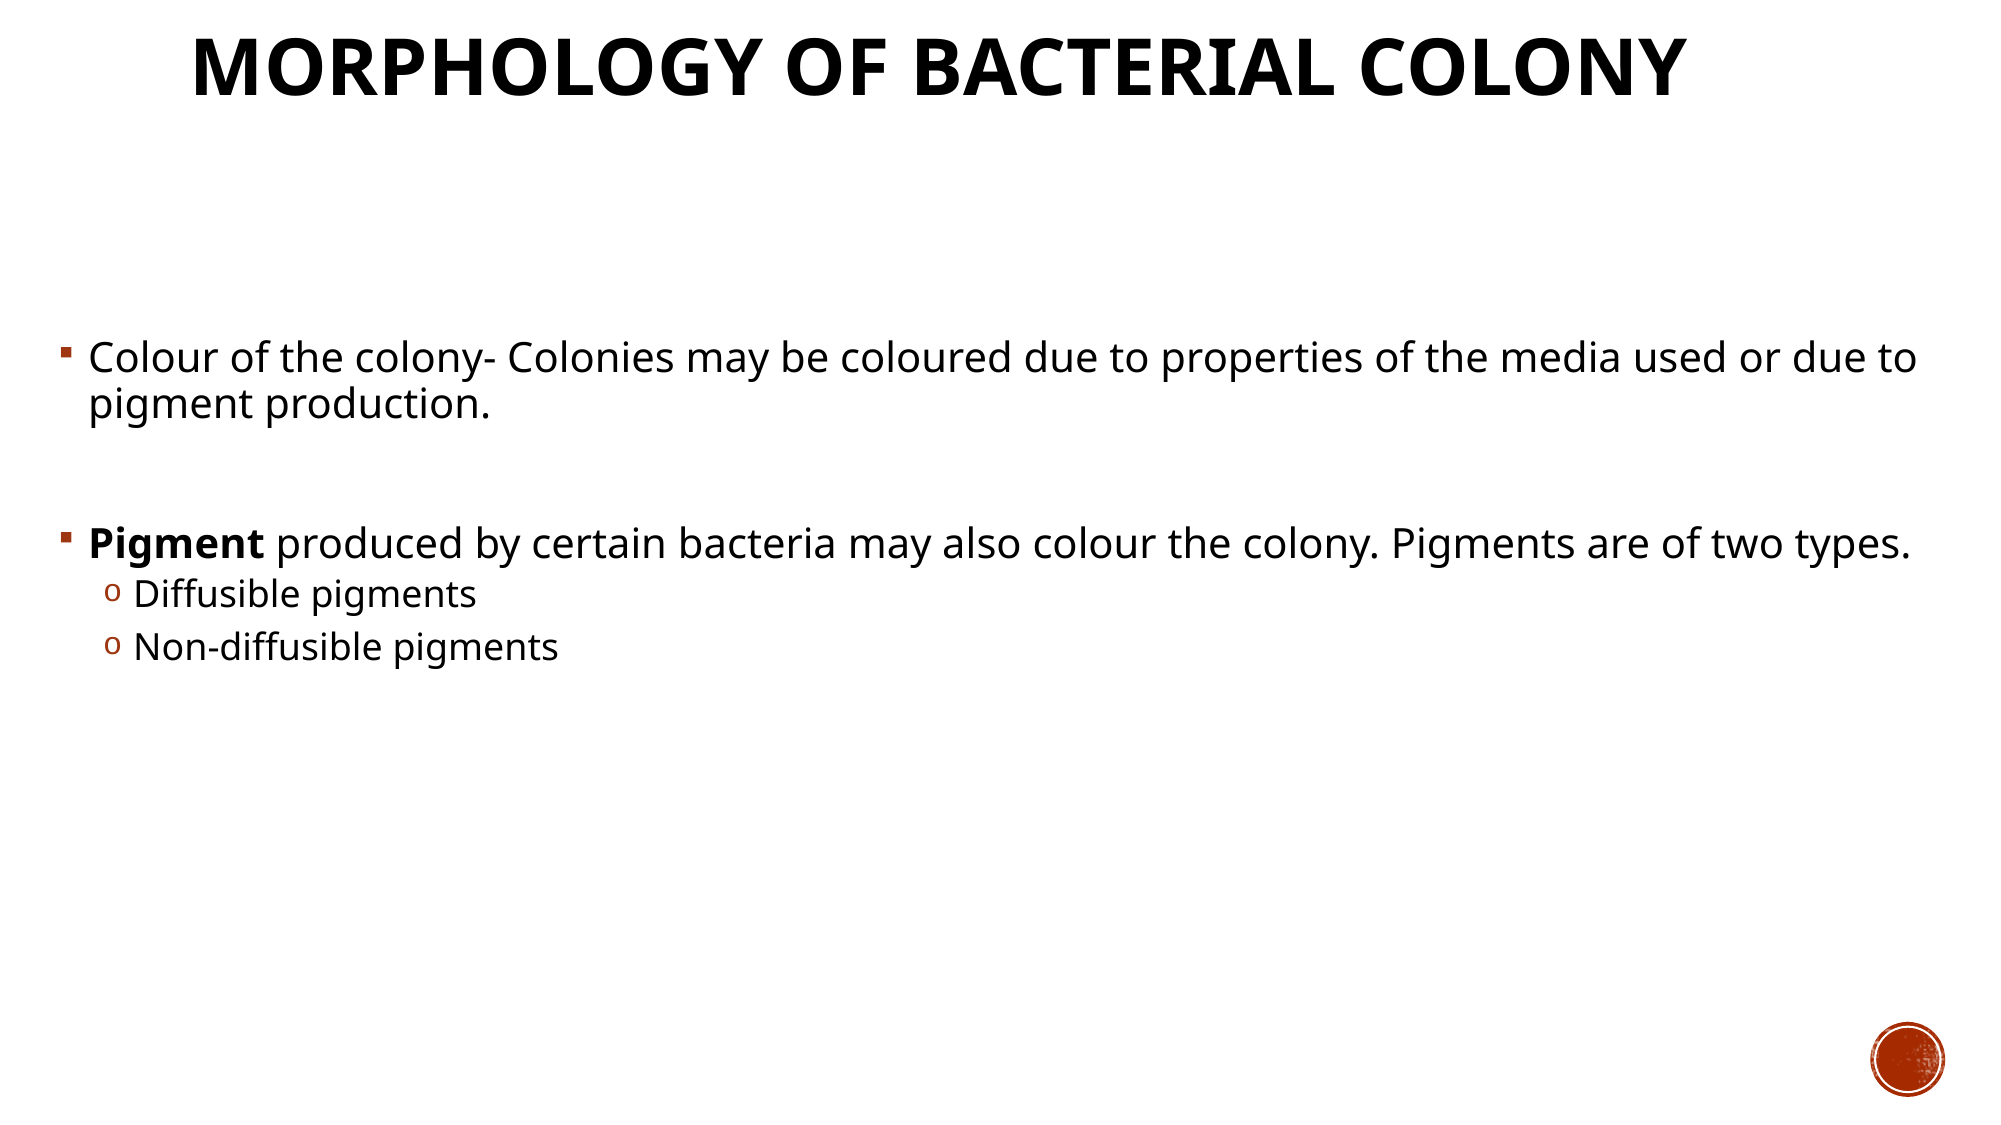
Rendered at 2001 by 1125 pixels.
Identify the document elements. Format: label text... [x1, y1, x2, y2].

list Colour of the colony- Colonies may be coloured due to properties of the media used or due to pigment production. Pigment produced by certain bacteria may also colour the colony. Pigments are of two types. Diffusible pigments Non-diffusible pigments [43, 329, 1981, 1125]
title Morphology of Bacterial Colony [174, 18, 1825, 217]
